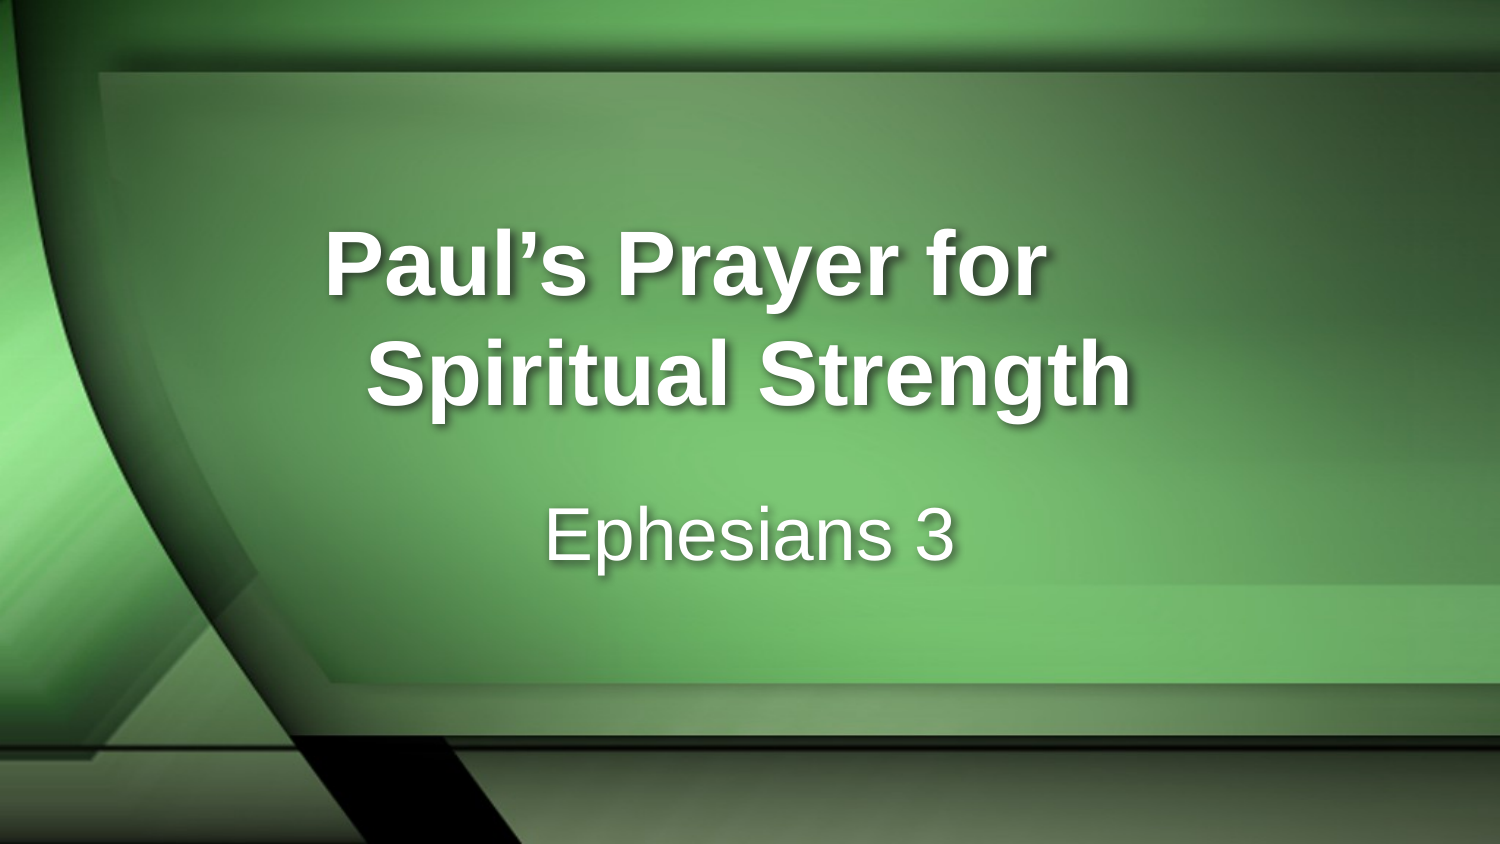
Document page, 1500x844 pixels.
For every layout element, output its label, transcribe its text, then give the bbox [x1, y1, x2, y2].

picture [0, 0, 1500, 844]
title Paul’s Prayer for Spiritual Strength [112, 243, 1388, 385]
subtitle Ephesians 3 [225, 478, 1275, 694]
